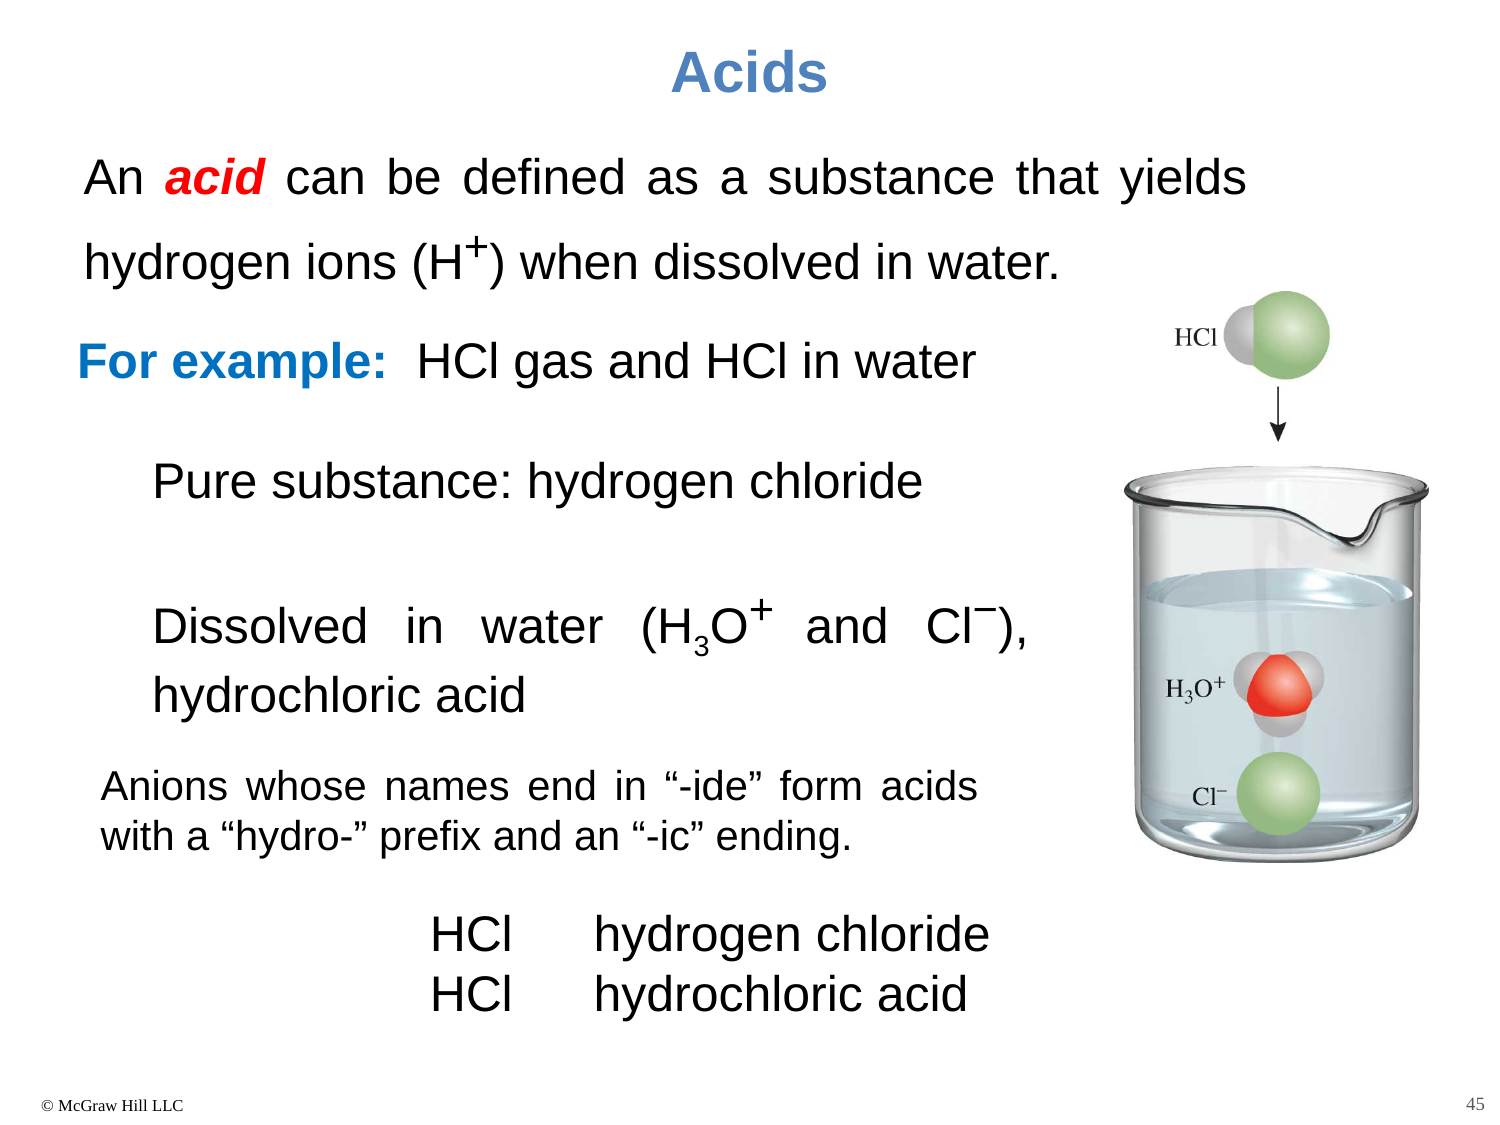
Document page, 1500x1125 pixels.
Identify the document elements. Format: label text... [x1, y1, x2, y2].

text_box Acids [655, 26, 845, 112]
picture [1124, 291, 1429, 863]
text_box For example: HCl gas and HCl in water Pure substance: hydrogen chloride Dissolved in water (H3O+ and Cl−), hydrochloric acid [62, 321, 1044, 730]
text_box An acid can be defined as a substance that yields hydrogen ions (H+) when dissolved in water. [68, 137, 1263, 303]
slide_number 45 [1427, 1087, 1500, 1120]
text_box Anions whose names end in “-ide” form acids with a “hydro-” prefix and an “-ic” ending. [85, 751, 994, 866]
text_box HCl hydrogen chloride HCl hydrochloric acid [415, 893, 1122, 1029]
